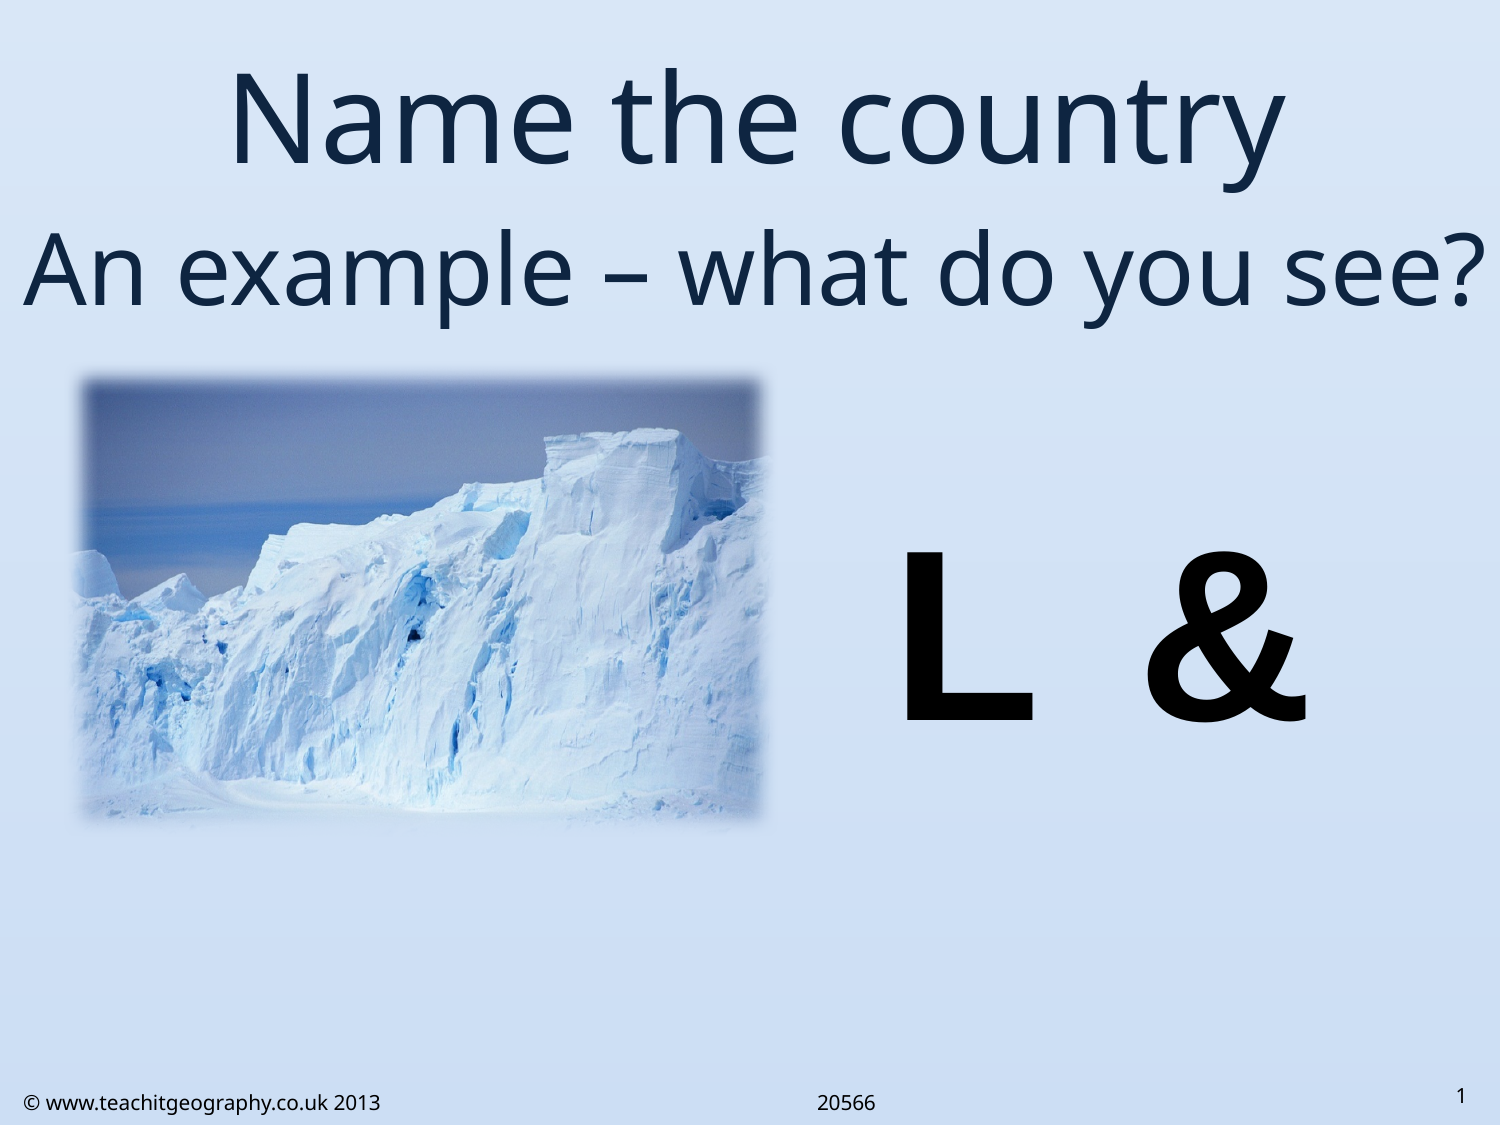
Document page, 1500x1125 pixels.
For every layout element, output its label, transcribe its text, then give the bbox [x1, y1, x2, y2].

slide_number 1 [1132, 1074, 1483, 1125]
text_box An example – what do you see? [5, 197, 1500, 333]
picture [64, 361, 778, 837]
text_box Name the country [64, 30, 1447, 196]
text_box L [844, 469, 1087, 777]
text_box & [1104, 469, 1347, 777]
